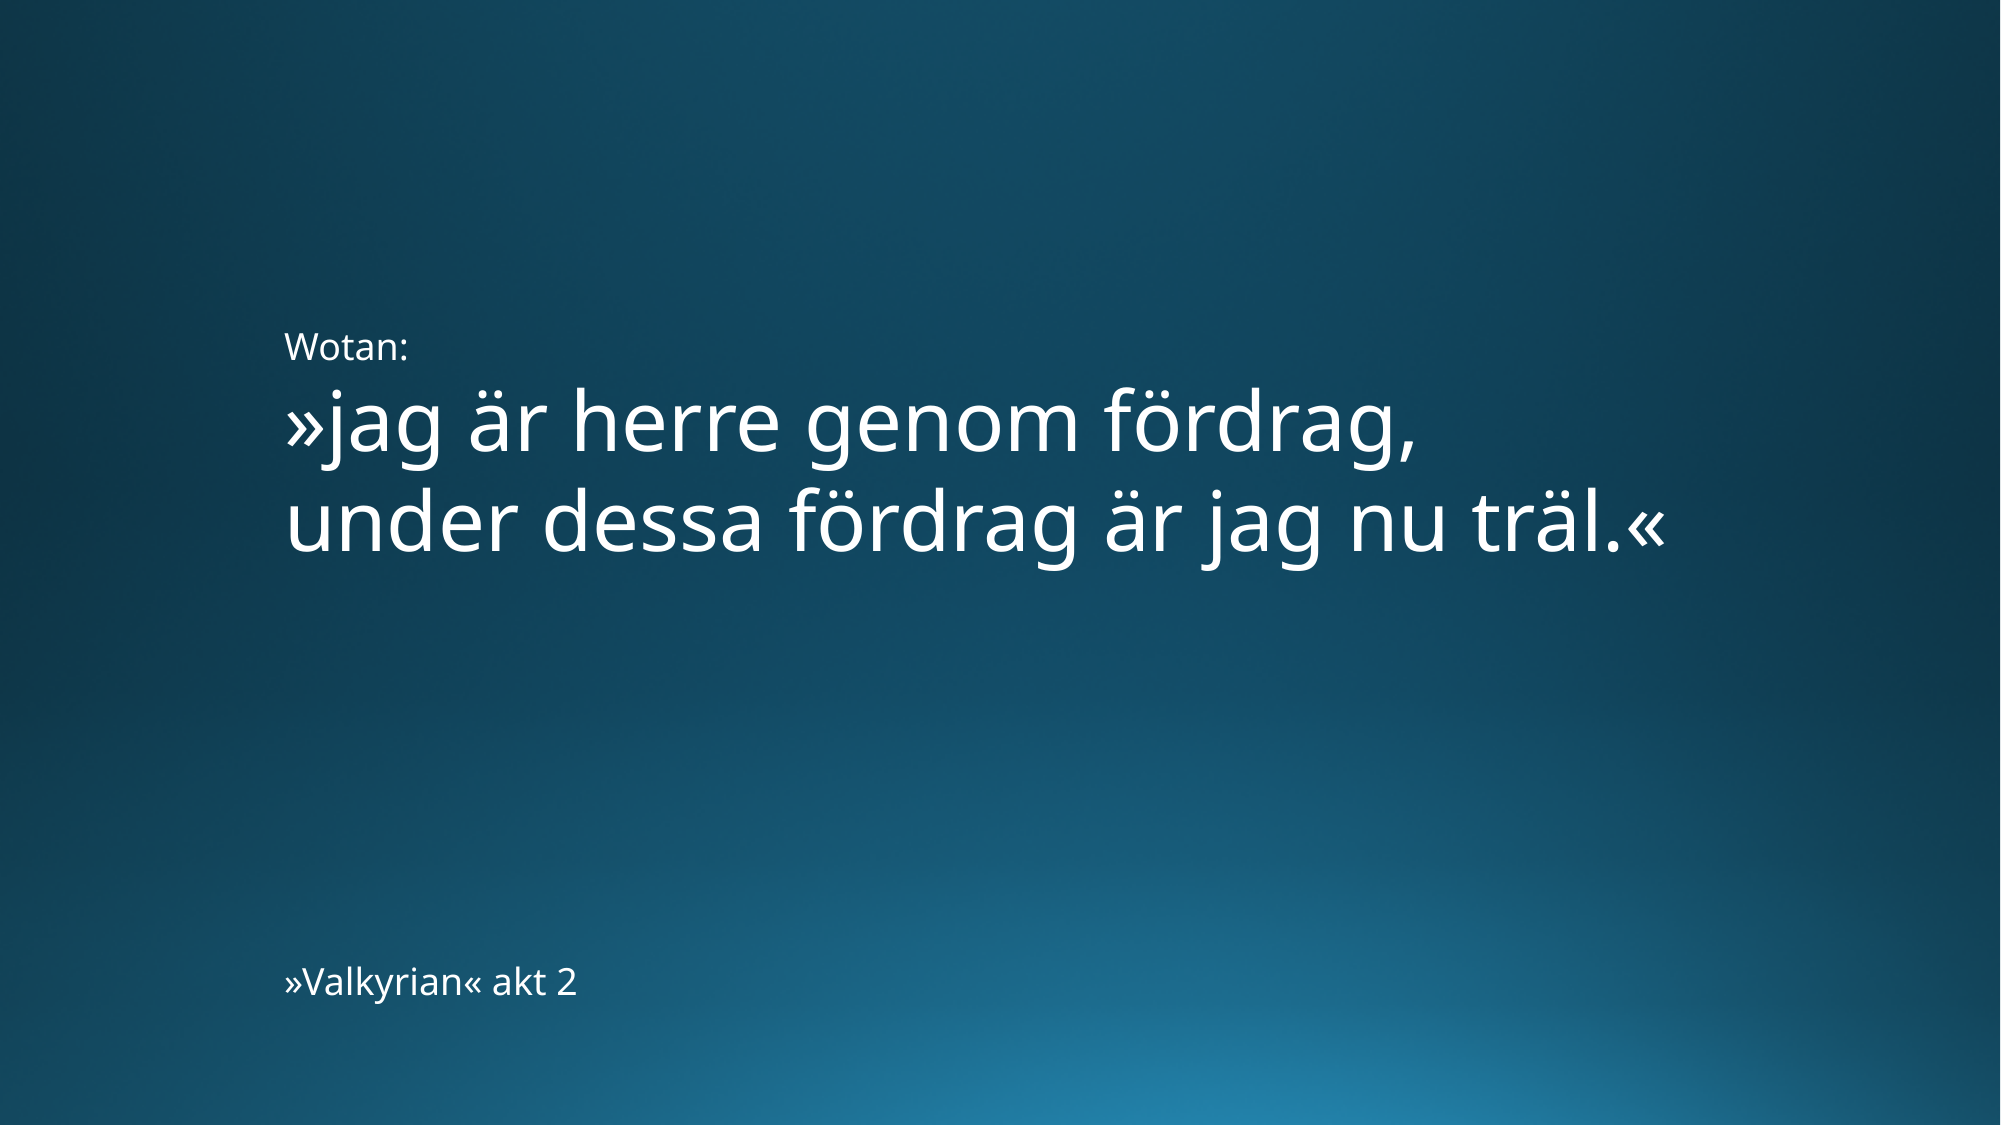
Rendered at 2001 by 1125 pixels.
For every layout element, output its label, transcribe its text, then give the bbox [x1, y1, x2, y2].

picture [0, 0, 2001, 1125]
text_box Wotan: »jag är herre genom fördrag, under dessa fördrag är jag nu träl.« »Valkyrian« akt 2 [269, 315, 1695, 1010]
